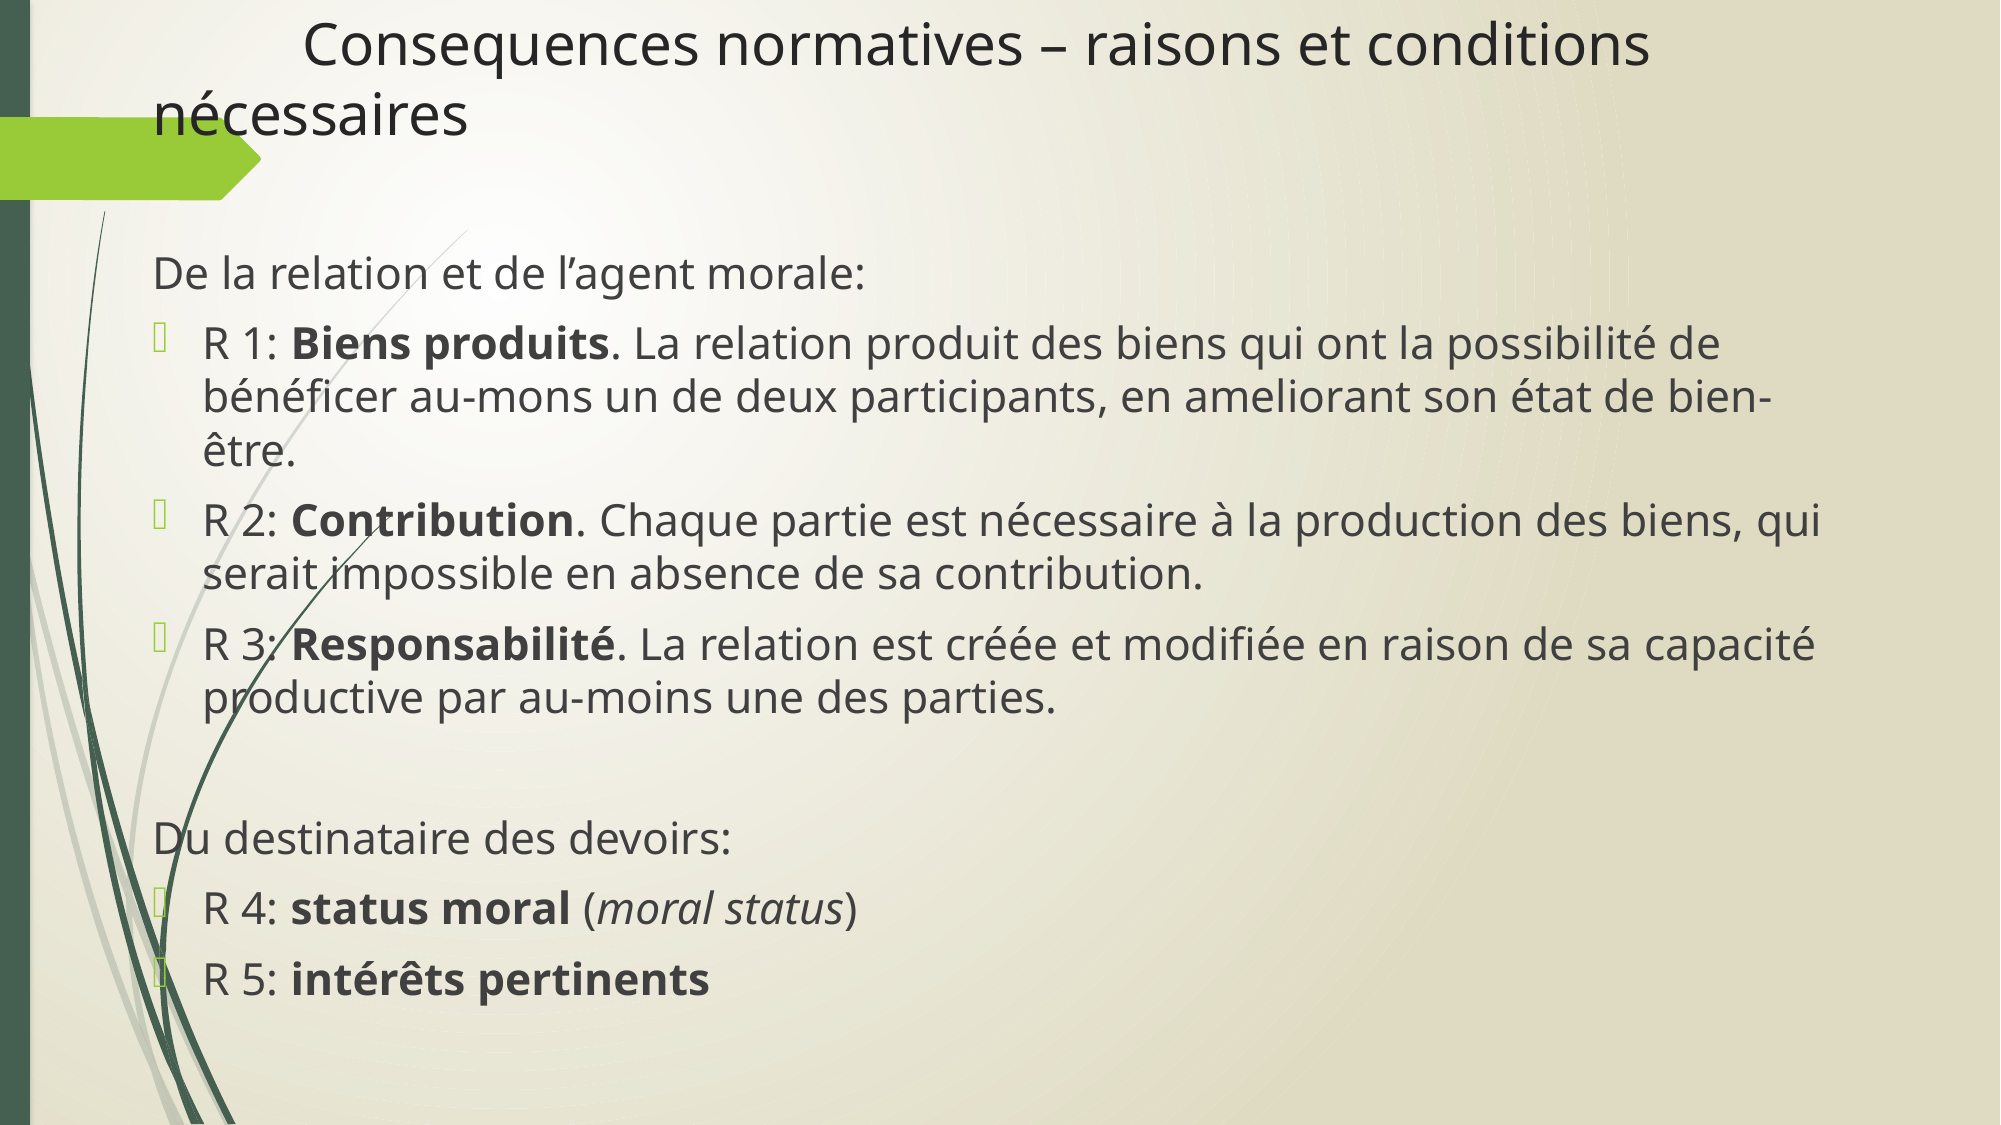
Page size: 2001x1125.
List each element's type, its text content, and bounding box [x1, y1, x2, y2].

list De la relation et de l’agent morale: R 1: Biens produits. La relation produit des biens qui ont la possibilité de bénéficer au-mons un de deux participants, en ameliorant son état de bien-être. R 2: Contribution. Chaque partie est nécessaire à la production des biens, qui serait impossible en absence de sa contribution. R 3: Responsabilité. La relation est créée et modifiée en raison de sa capacité productive par au-moins une des parties. Du destinataire des devoirs: R 4: status moral (moral status) R 5: intérêts pertinents [137, 237, 1863, 1020]
title Consequences normatives – raisons et conditions nécessaires [137, 0, 1863, 237]
